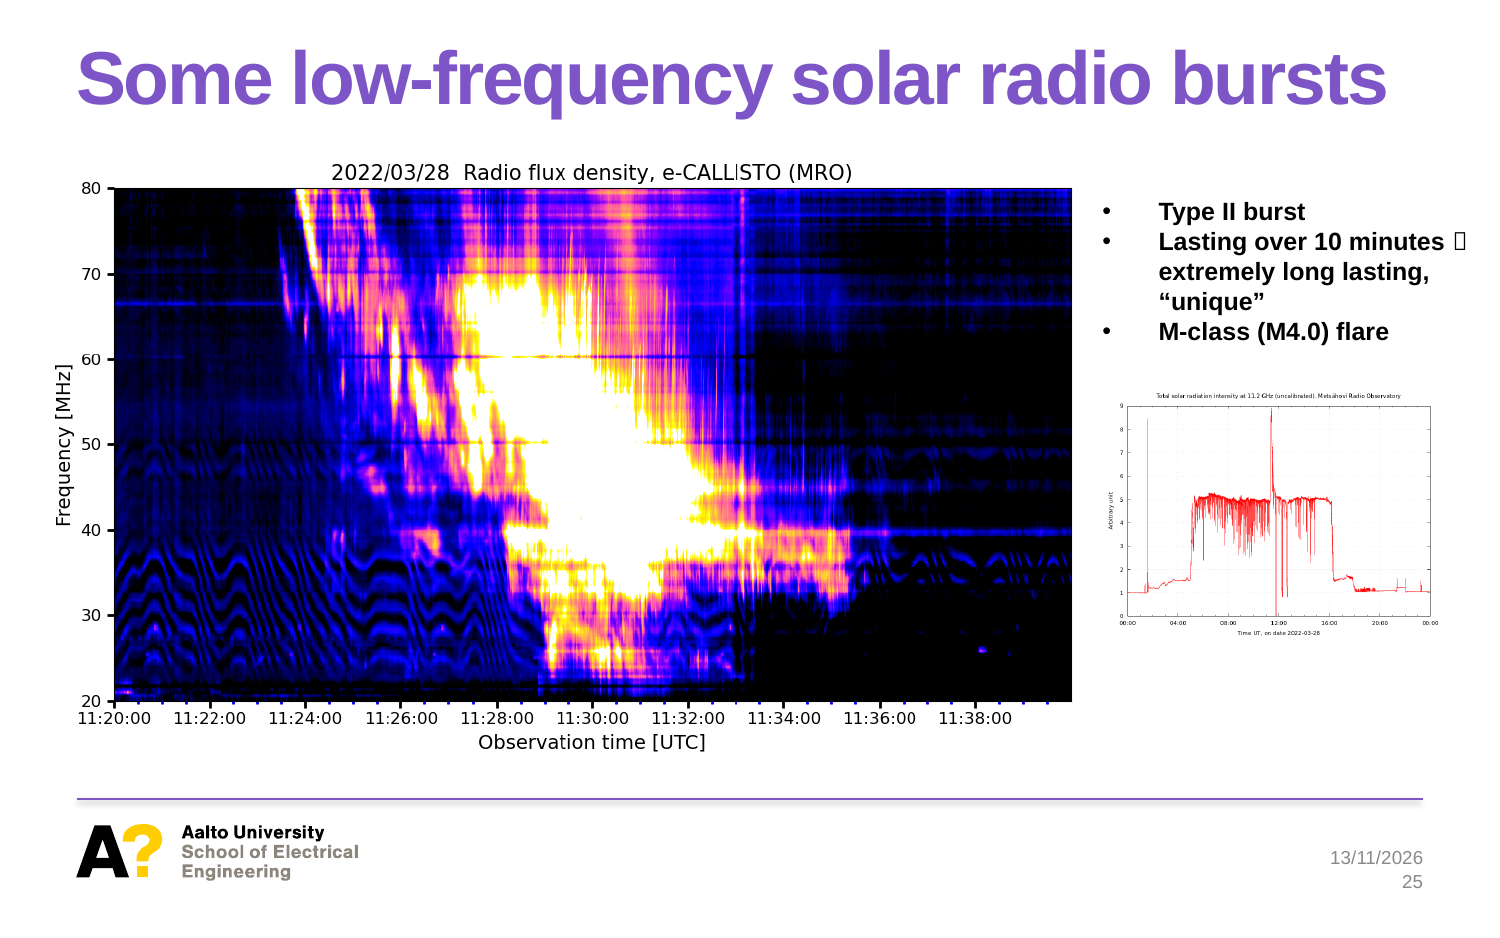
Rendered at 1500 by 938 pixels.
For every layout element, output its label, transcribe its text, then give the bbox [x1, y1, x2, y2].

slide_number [829, 844, 1424, 870]
slide_number 25 [829, 870, 1424, 893]
picture [40, 149, 1085, 766]
title Some low-frequency solar radio bursts [76, 43, 1424, 207]
picture [1104, 385, 1441, 639]
text_box Type II burst Lasting over 10 minutes  extremely long lasting, “unique” M-class (M4.0) flare [1102, 195, 1483, 346]
